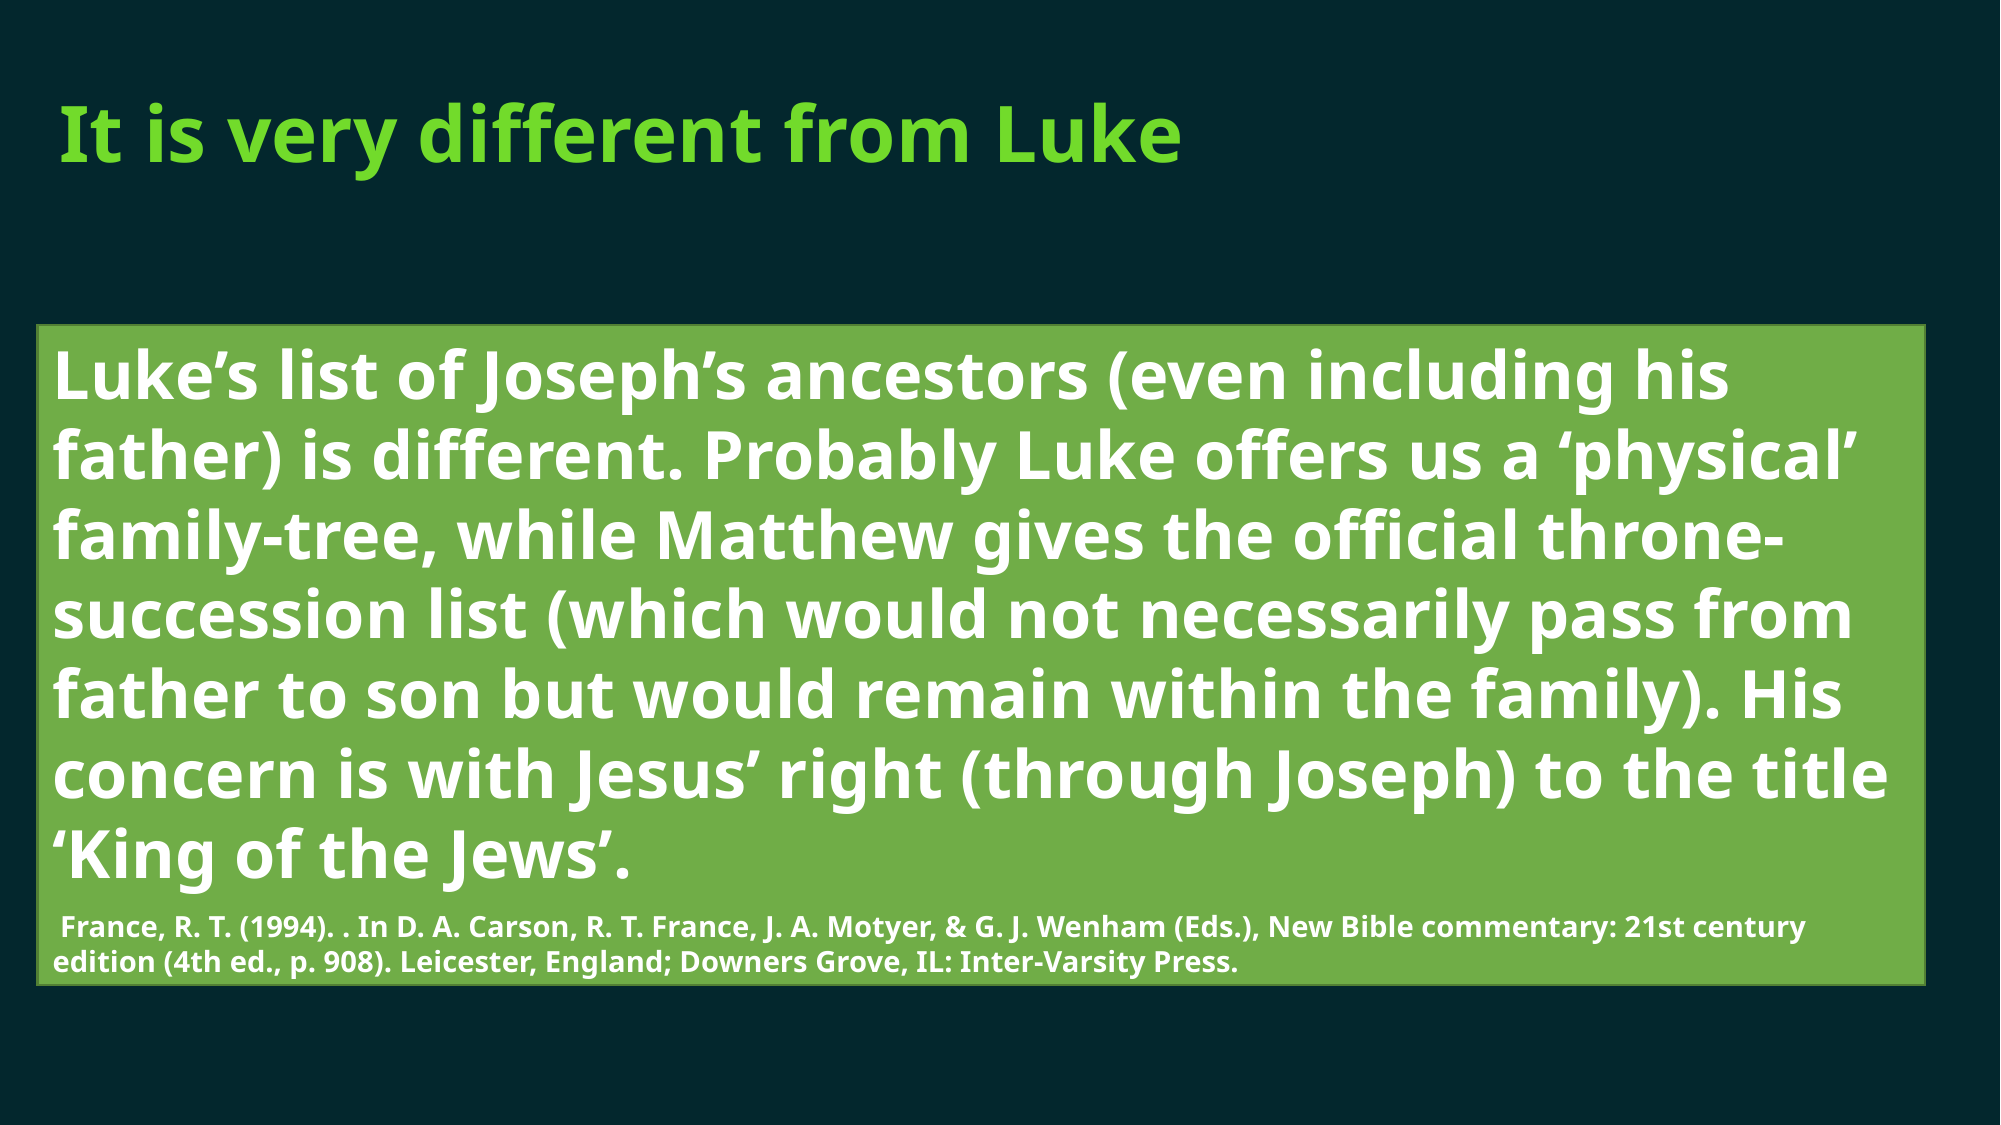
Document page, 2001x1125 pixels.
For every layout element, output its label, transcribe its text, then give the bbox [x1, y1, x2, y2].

list Luke’s list of Joseph’s ancestors (even including his father) is different. Probably Luke offers us a ‘physical’ family-tree, while Matthew gives the official throne-succession list (which would not necessarily pass from father to son but would remain within the family). His concern is with Jesus’ right (through Joseph) to the title ‘King of the Jews’. France, R. T. (1994). . In D. A. Carson, R. T. France, J. A. Motyer, & G. J. Wenham (Eds.), New Bible commentary: 21st century edition (4th ed., p. 908). Leicester, England; Downers Grove, IL: Inter-Varsity Press. [36, 324, 1926, 986]
title It is very different from Luke [44, 22, 1933, 240]
